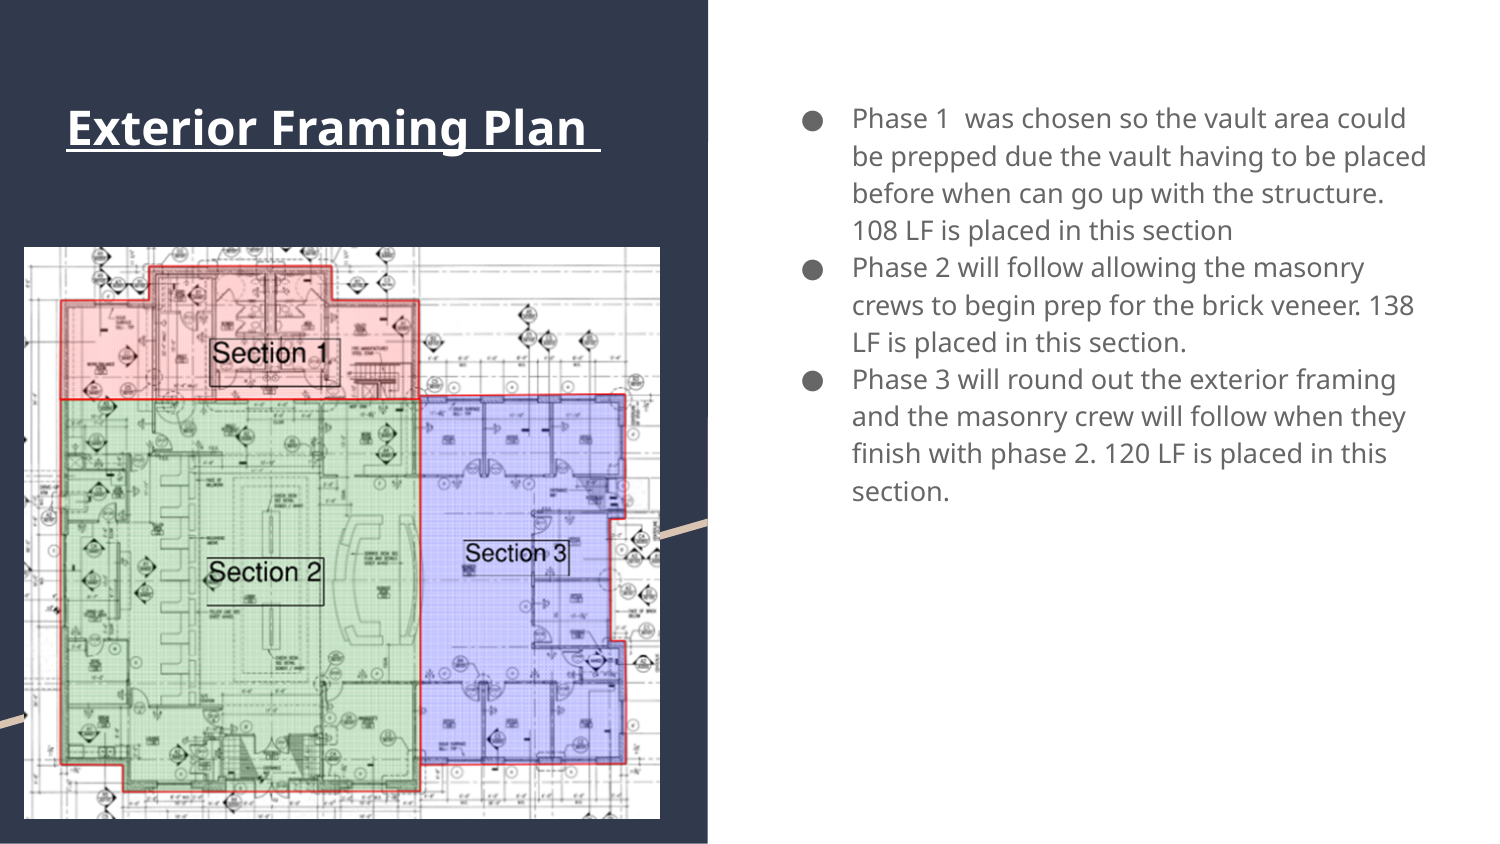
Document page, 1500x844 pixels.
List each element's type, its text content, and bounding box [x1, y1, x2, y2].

list Phase 1 was chosen so the vault area could be prepped due the vault having to be placed before when can go up with the structure. 108 LF is placed in this section Phase 2 will follow allowing the masonry crews to begin prep for the brick veneer. 138 LF is placed in this section. Phase 3 will round out the exterior framing and the masonry crew will follow when they finish with phase 2. 120 LF is placed in this section. [761, 82, 1446, 755]
title Exterior Framing Plan [51, 82, 660, 247]
picture [24, 247, 660, 819]
